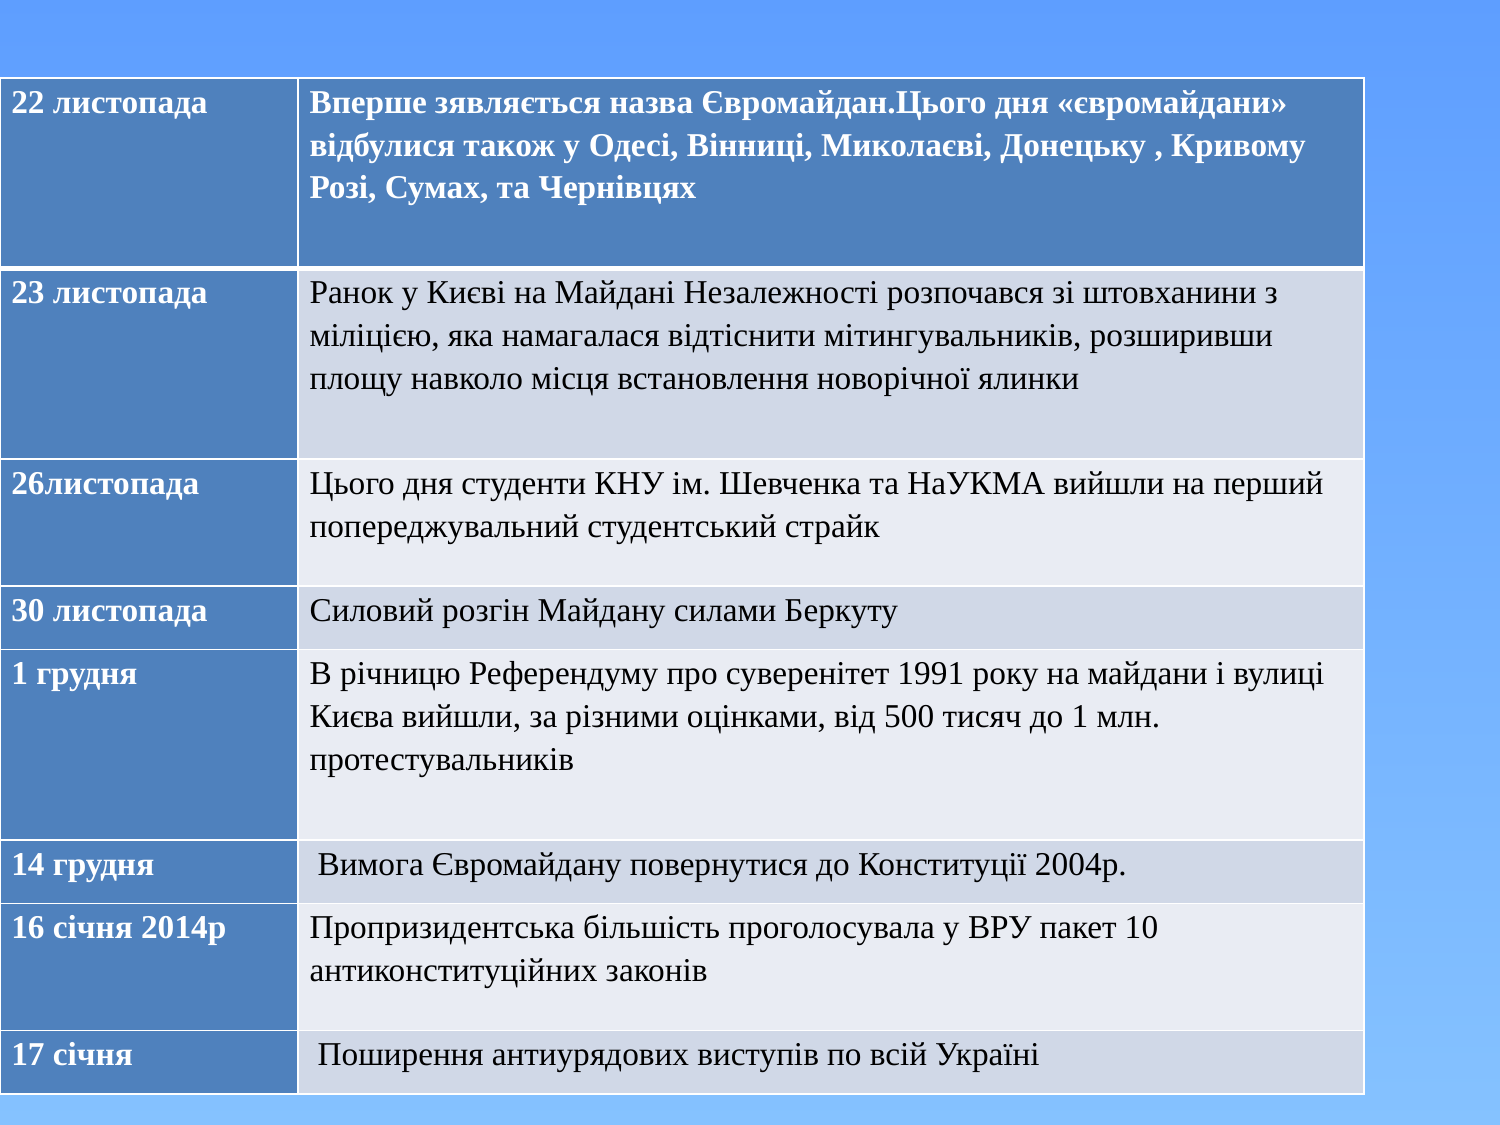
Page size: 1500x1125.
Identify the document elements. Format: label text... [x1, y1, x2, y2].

table_cell Ранок у Києві на Майдані Незалежності розпочався зі штовханини з міліцією, яка намагалася відтіснити мітингувальників, розширивши площу навколо місця встановлення новорічної ялинки [299, 271, 1363, 458]
table_cell 23 листопада [1, 271, 297, 458]
table_cell Вимога Євромайдану повернутися до Конституції 2004р. [299, 841, 1363, 903]
table_cell 26листопада [1, 460, 297, 585]
table_cell 30 листопада [1, 587, 297, 649]
table_header 22 листопада [1, 79, 297, 266]
table_cell Цього дня студенти КНУ ім. Шевченка та НаУКМА вийшли на перший попереджувальний студентський страйк [299, 460, 1363, 585]
table_cell Пропризидентська більшість проголосувала у ВРУ пакет 10 антиконституційних законів [299, 904, 1363, 1030]
table_cell 16 січня 2014р [1, 904, 297, 1030]
table_cell Силовий розгін Майдану силами Беркуту [299, 587, 1363, 649]
table_header Вперше зявляється назва Євромайдан.Цього дня «євромайдани» відбулися також у Одесі, Вінниці, Миколаєві, Донецьку , Кривому Розі, Сумах, та Чернівцях [299, 79, 1363, 266]
table_cell 14 грудня [1, 841, 297, 903]
table_cell 1 грудня [1, 650, 297, 839]
table_cell 17 січня [1, 1031, 297, 1093]
table_cell Поширення антиурядових виступів по всій Україні [299, 1031, 1363, 1093]
table_cell В річницю Референдуму про суверенітет 1991 року на майдани і вулиці Києва вийшли, за різними оцінками, від 500 тисяч до 1 млн. протестувальників [299, 650, 1363, 839]
